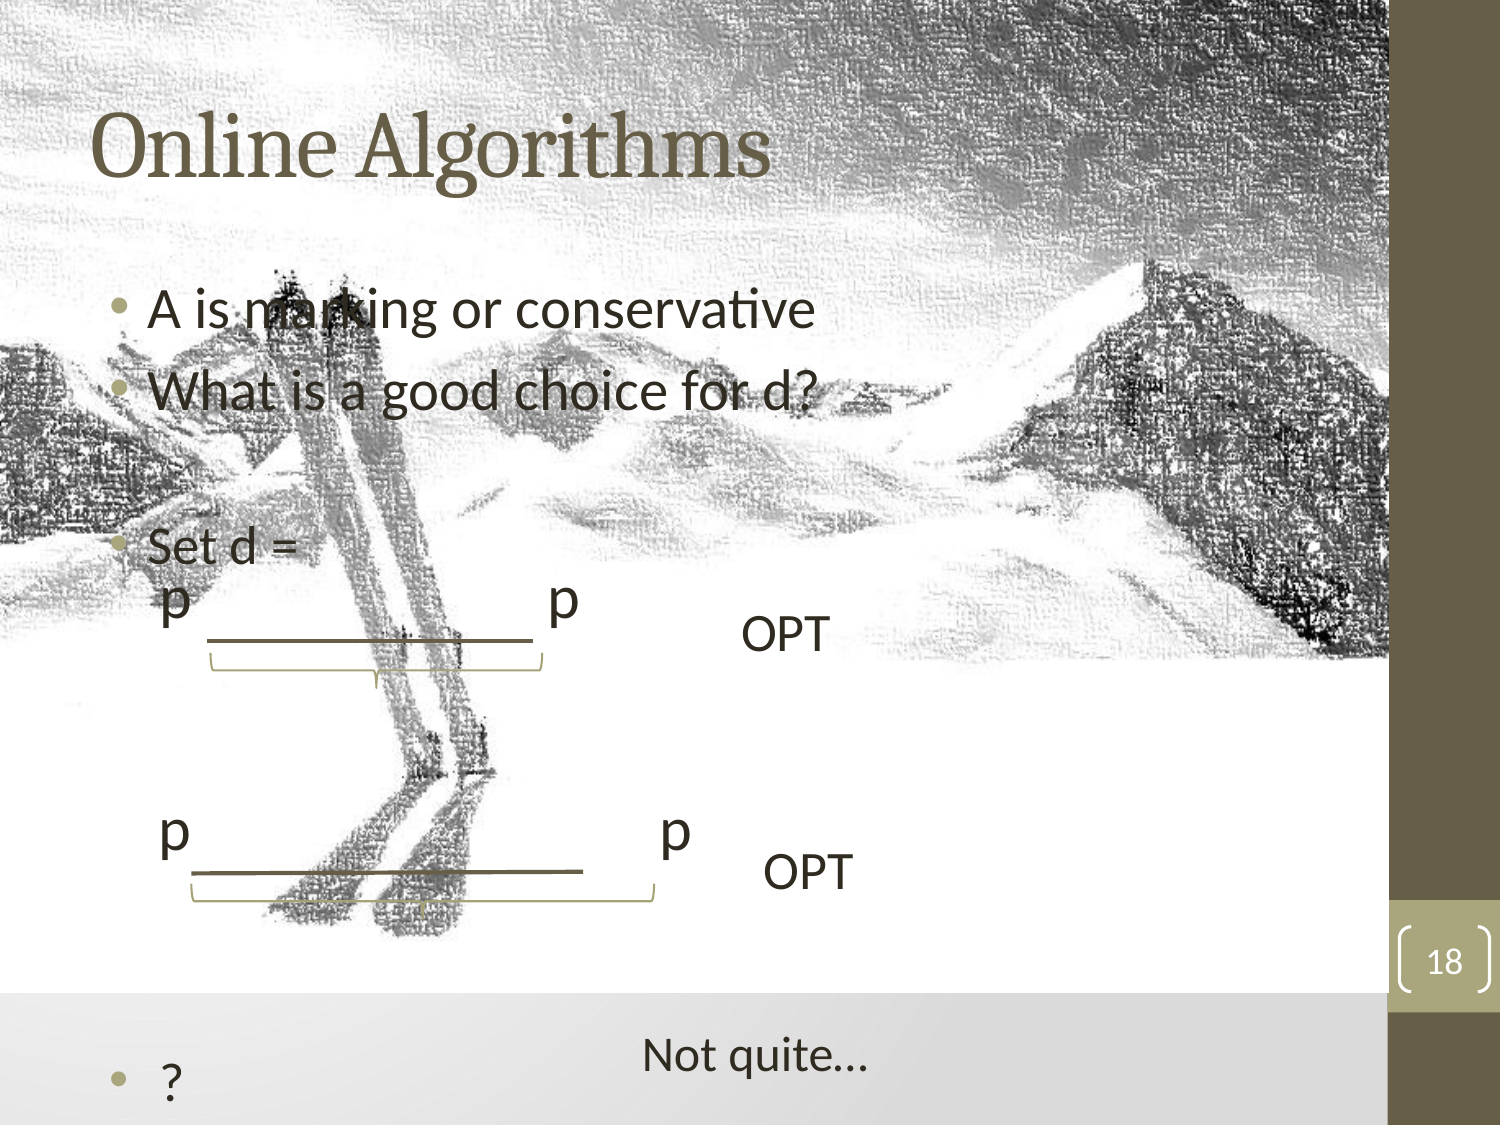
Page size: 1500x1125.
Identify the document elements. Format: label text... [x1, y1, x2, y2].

picture [0, 0, 1389, 994]
text_box Not quite… [627, 1014, 963, 1089]
slide_number 18 [1400, 925, 1492, 994]
